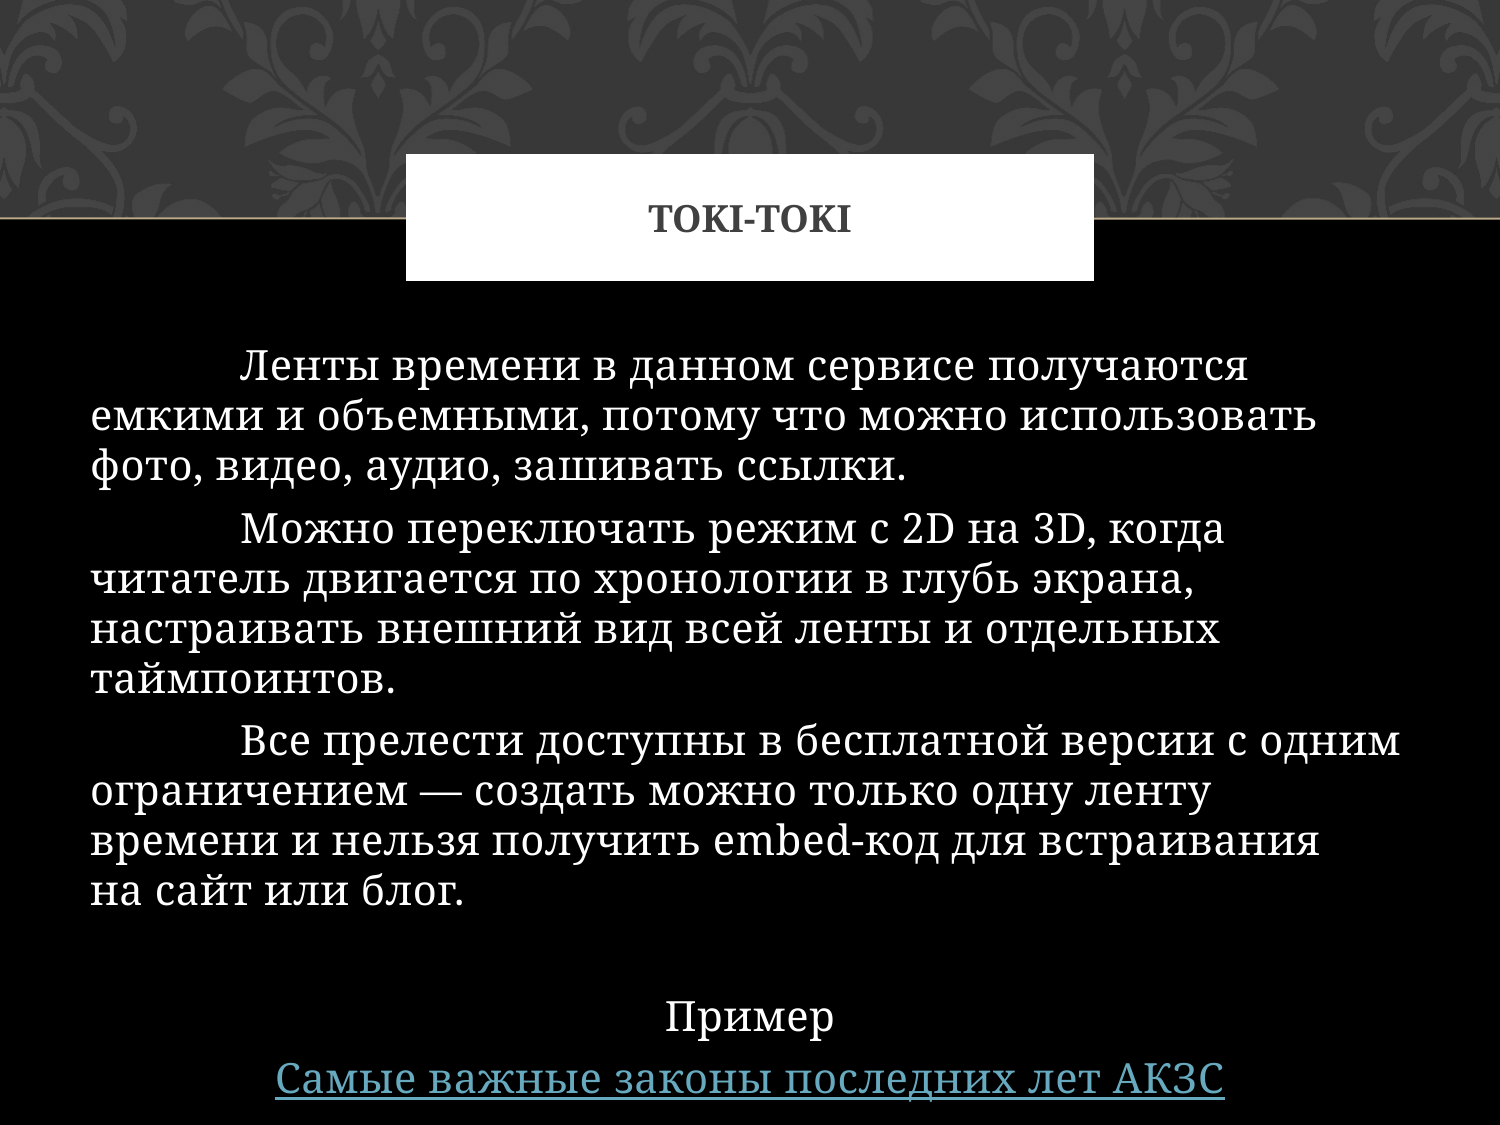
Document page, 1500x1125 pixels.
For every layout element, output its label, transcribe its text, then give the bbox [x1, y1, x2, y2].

title Toki-Toki [406, 154, 1094, 281]
list Ленты времени в данном сервисе получаются емкими и объемными, потому что можно использовать фото, видео, аудио, зашивать ссылки. Можно переключать режим с 2D на 3D, когда читатель двигается по хронологии в глубь экрана, настраивать внешний вид всей ленты и отдельных таймпоинтов. Все прелести доступны в бесплатной версии с одним ограничением — создать можно только одну ленту времени и нельзя получить embed-код для встраивания на сайт или блог. Пример Самые важные законы последних лет АКЗС [75, 331, 1425, 1071]
